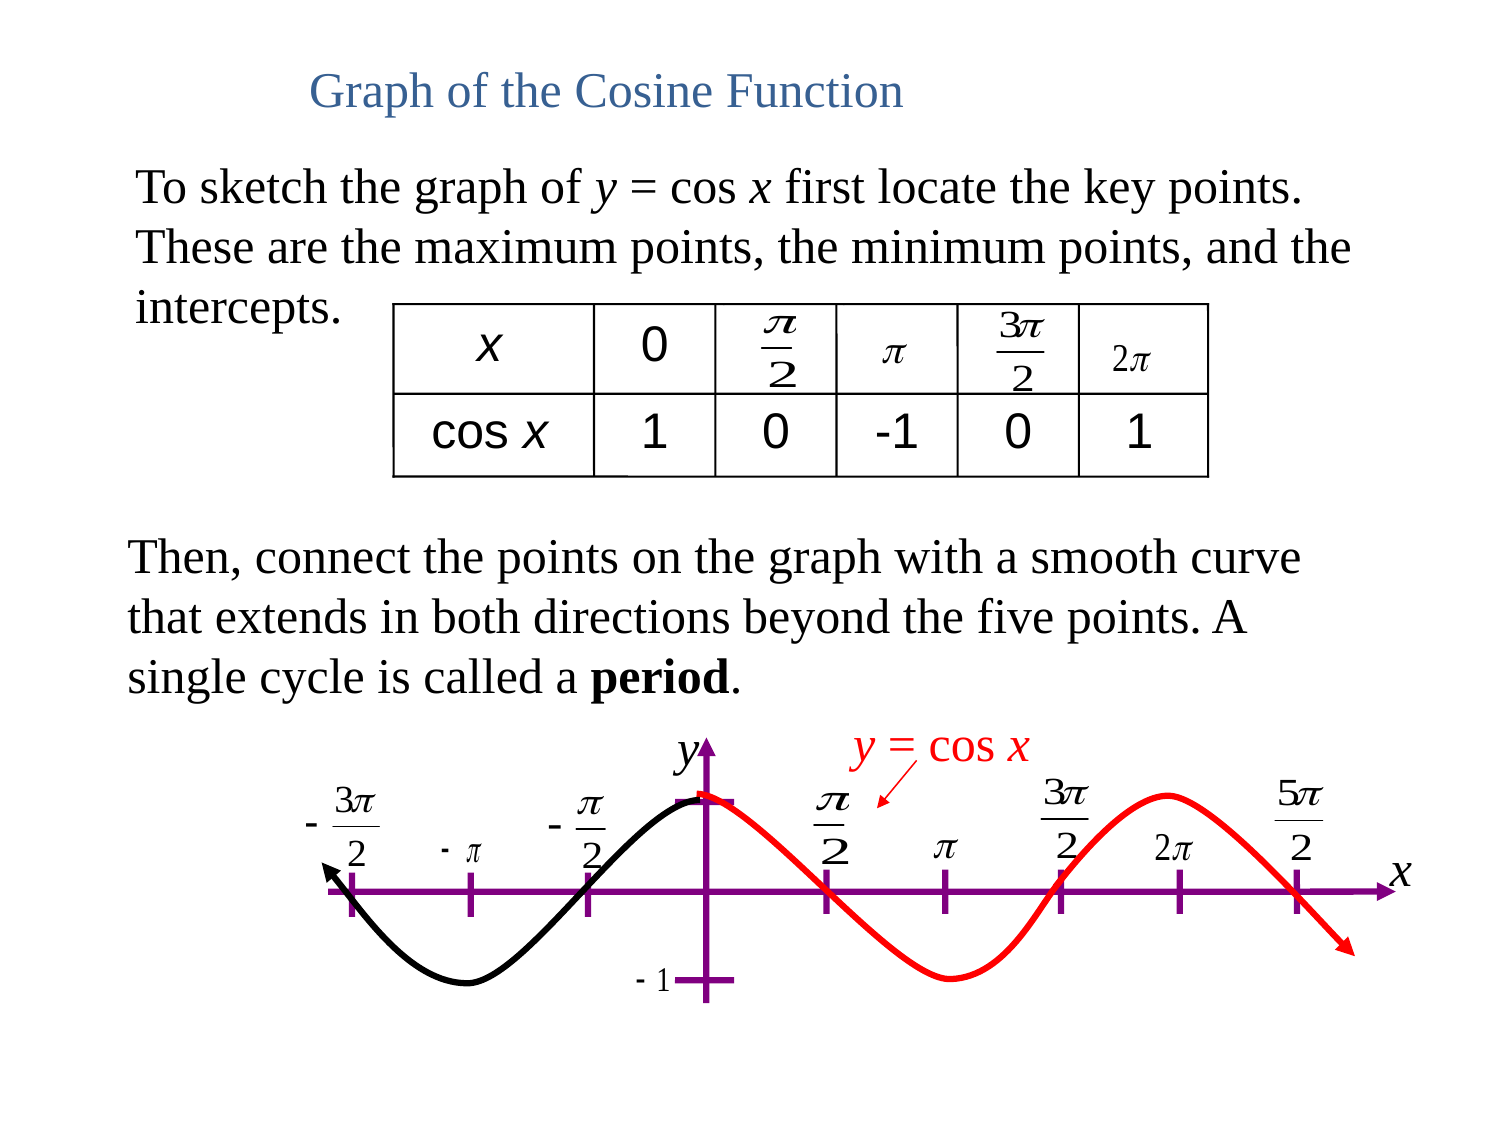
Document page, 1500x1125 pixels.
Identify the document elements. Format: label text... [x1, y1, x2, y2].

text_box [385, 296, 1209, 477]
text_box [298, 707, 1428, 1004]
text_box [321, 793, 1356, 984]
text_box To sketch the graph of y = cos x first locate the key points. These are the maximum points, the minimum points, and the intercepts. [120, 145, 1500, 341]
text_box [838, 703, 1046, 809]
text_box Then, connect the points on the graph with a smooth curve that extends in both directions beyond the five points. A single cycle is called a period. [112, 516, 1342, 712]
text_box Graph of the Cosine Function [112, 49, 1101, 125]
